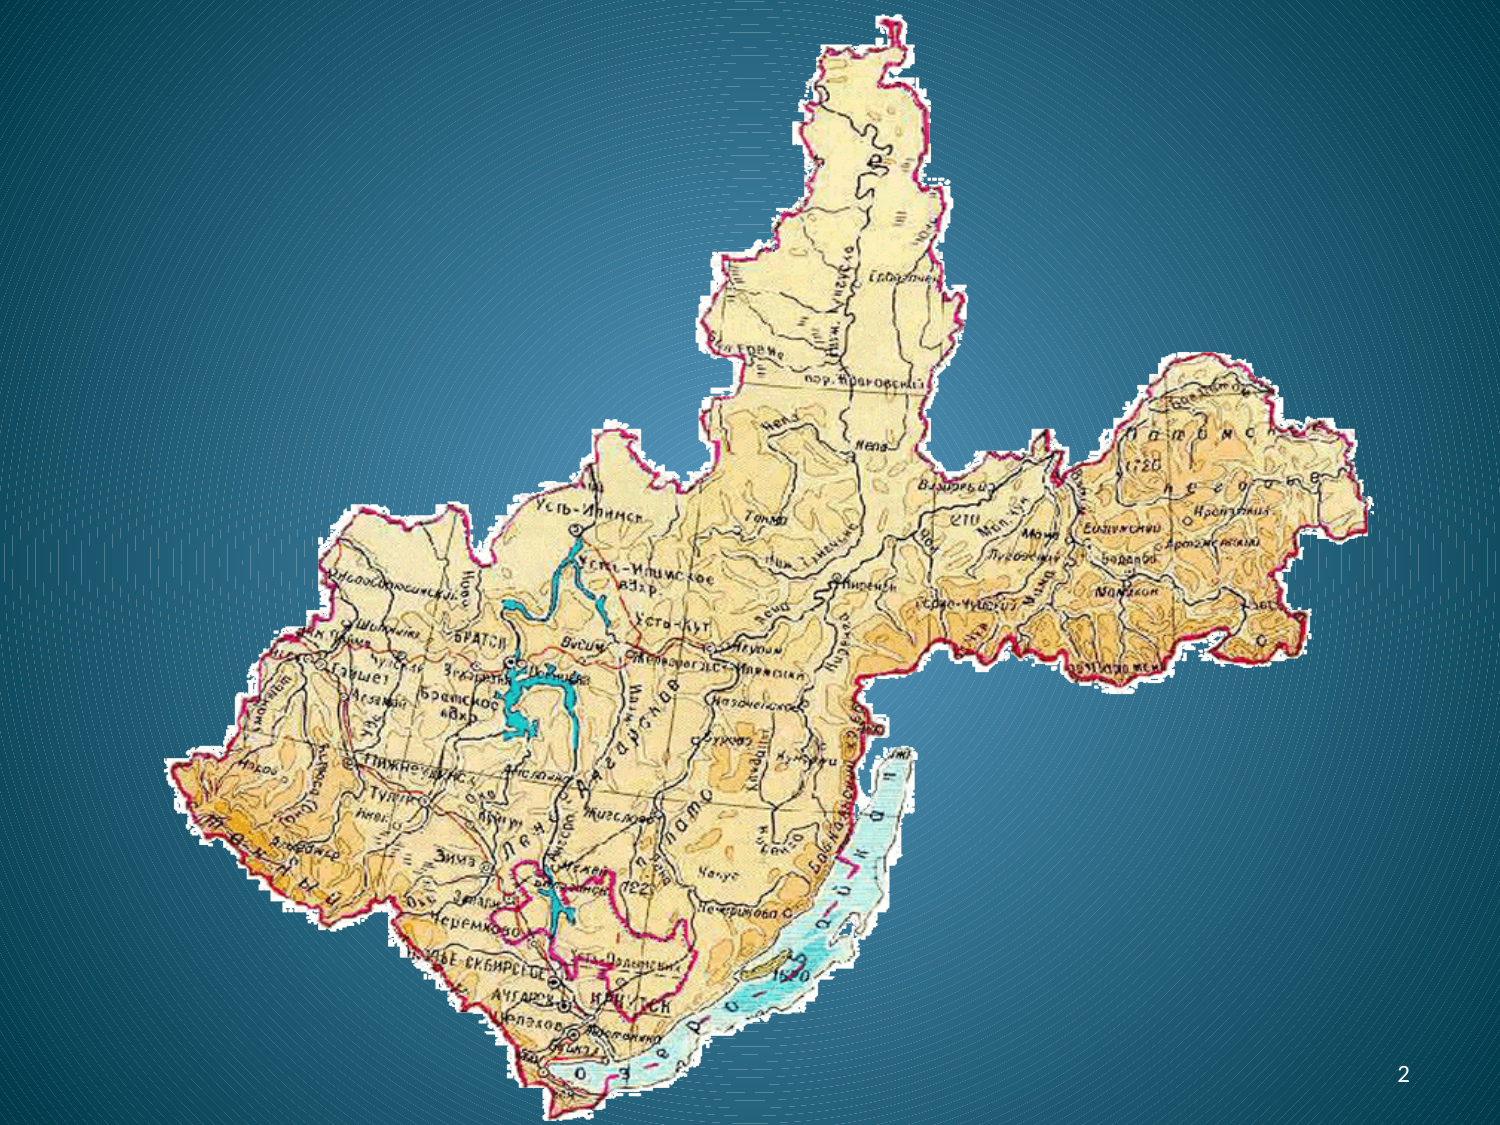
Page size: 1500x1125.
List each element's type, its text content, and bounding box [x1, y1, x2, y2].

picture [163, 12, 1374, 1125]
slide_number 2 [1378, 1042, 1425, 1103]
